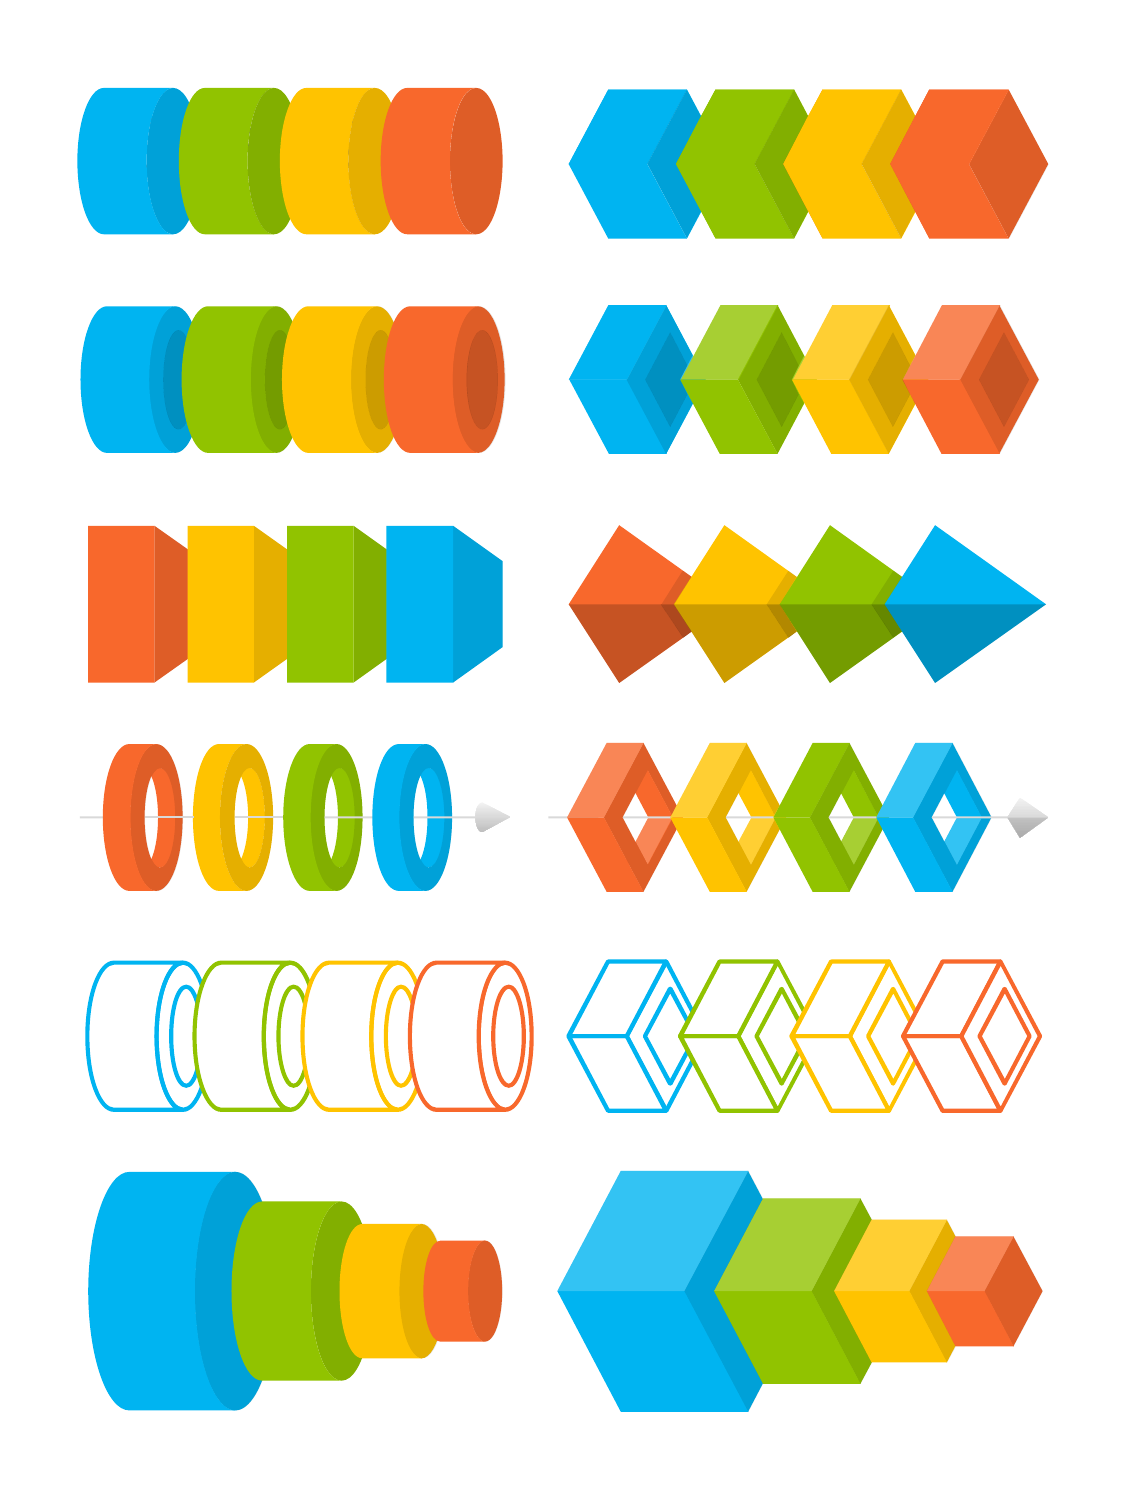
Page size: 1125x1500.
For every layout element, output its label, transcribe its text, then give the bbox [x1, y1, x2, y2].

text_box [77, 87, 503, 235]
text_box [548, 742, 1049, 892]
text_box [568, 89, 1049, 240]
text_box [85, 960, 534, 1112]
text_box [79, 744, 511, 892]
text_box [88, 525, 503, 683]
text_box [568, 304, 1040, 454]
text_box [88, 1171, 503, 1411]
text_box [80, 306, 506, 453]
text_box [568, 525, 1047, 683]
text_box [557, 1170, 1043, 1412]
title 幻灯片 2 [77, 79, 1048, 213]
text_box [566, 959, 1043, 1113]
